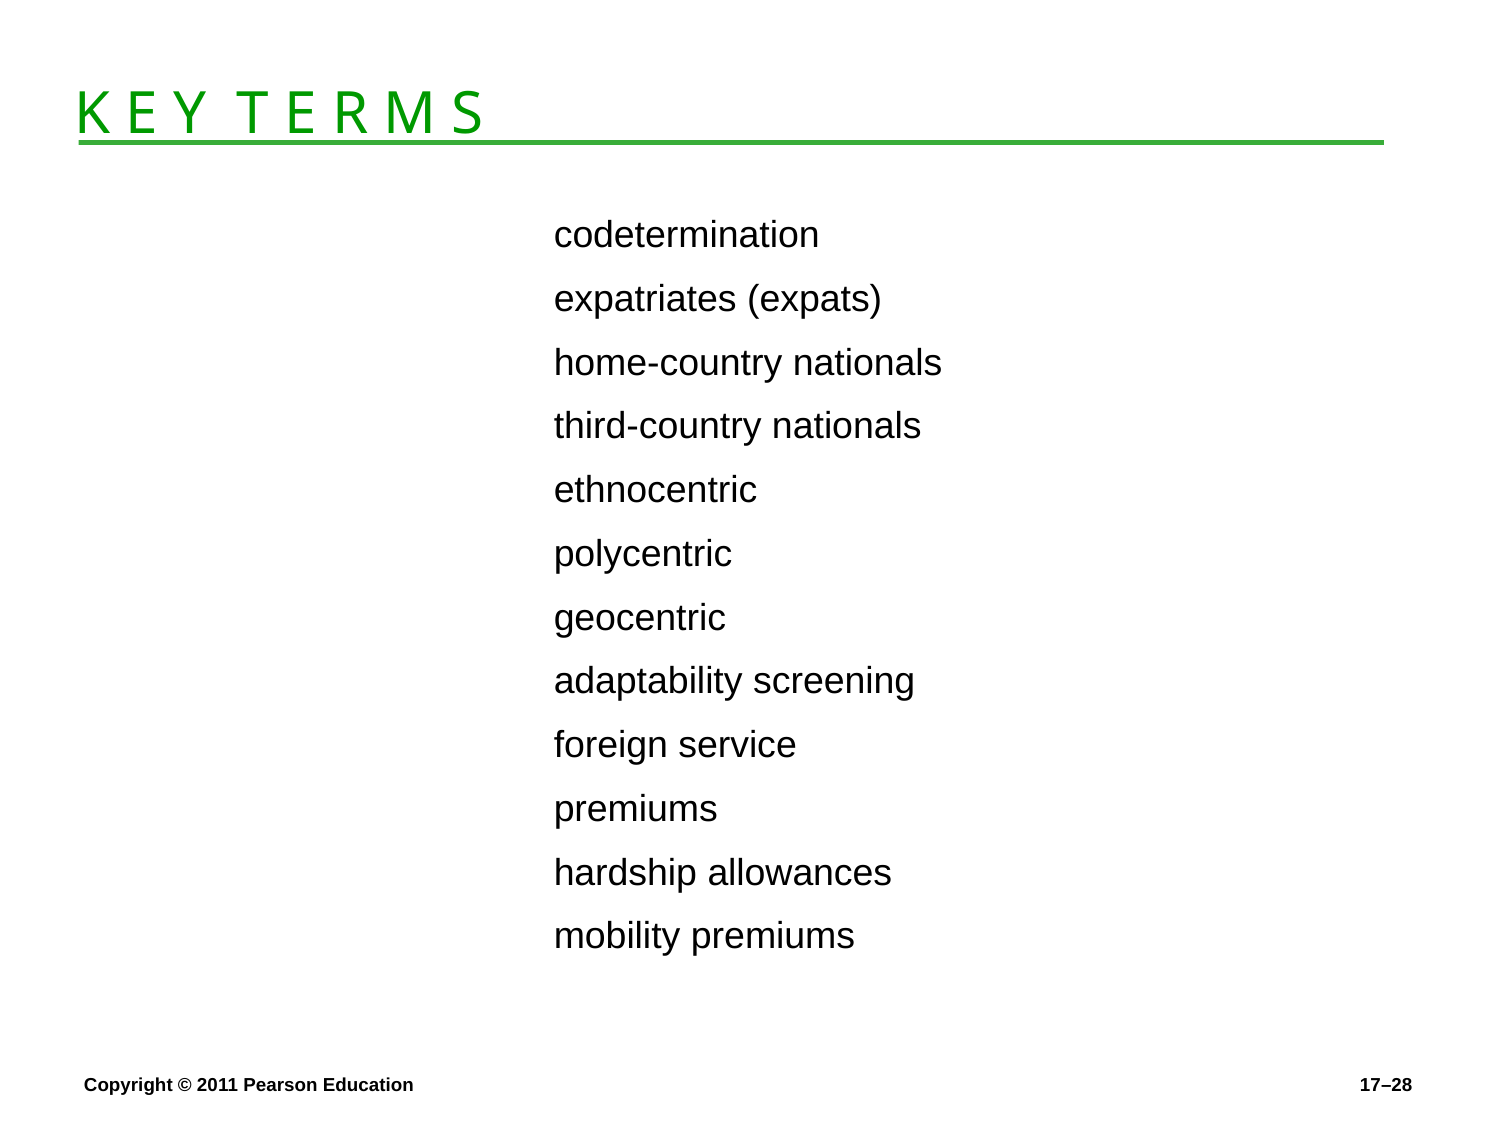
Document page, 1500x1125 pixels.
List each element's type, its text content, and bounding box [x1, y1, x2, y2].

text_box K E Y T E R M S [59, 67, 1425, 153]
slide_number 17–28 [1049, 1042, 1413, 1103]
footer Copyright © 2011 Pearson Education [83, 1042, 747, 1103]
text_box codetermination expatriates (expats) home-country nationals third-country nationals ethnocentric polycentric geocentric adaptability screening foreign service premiums hardship allowances mobility premiums [329, 202, 1167, 964]
